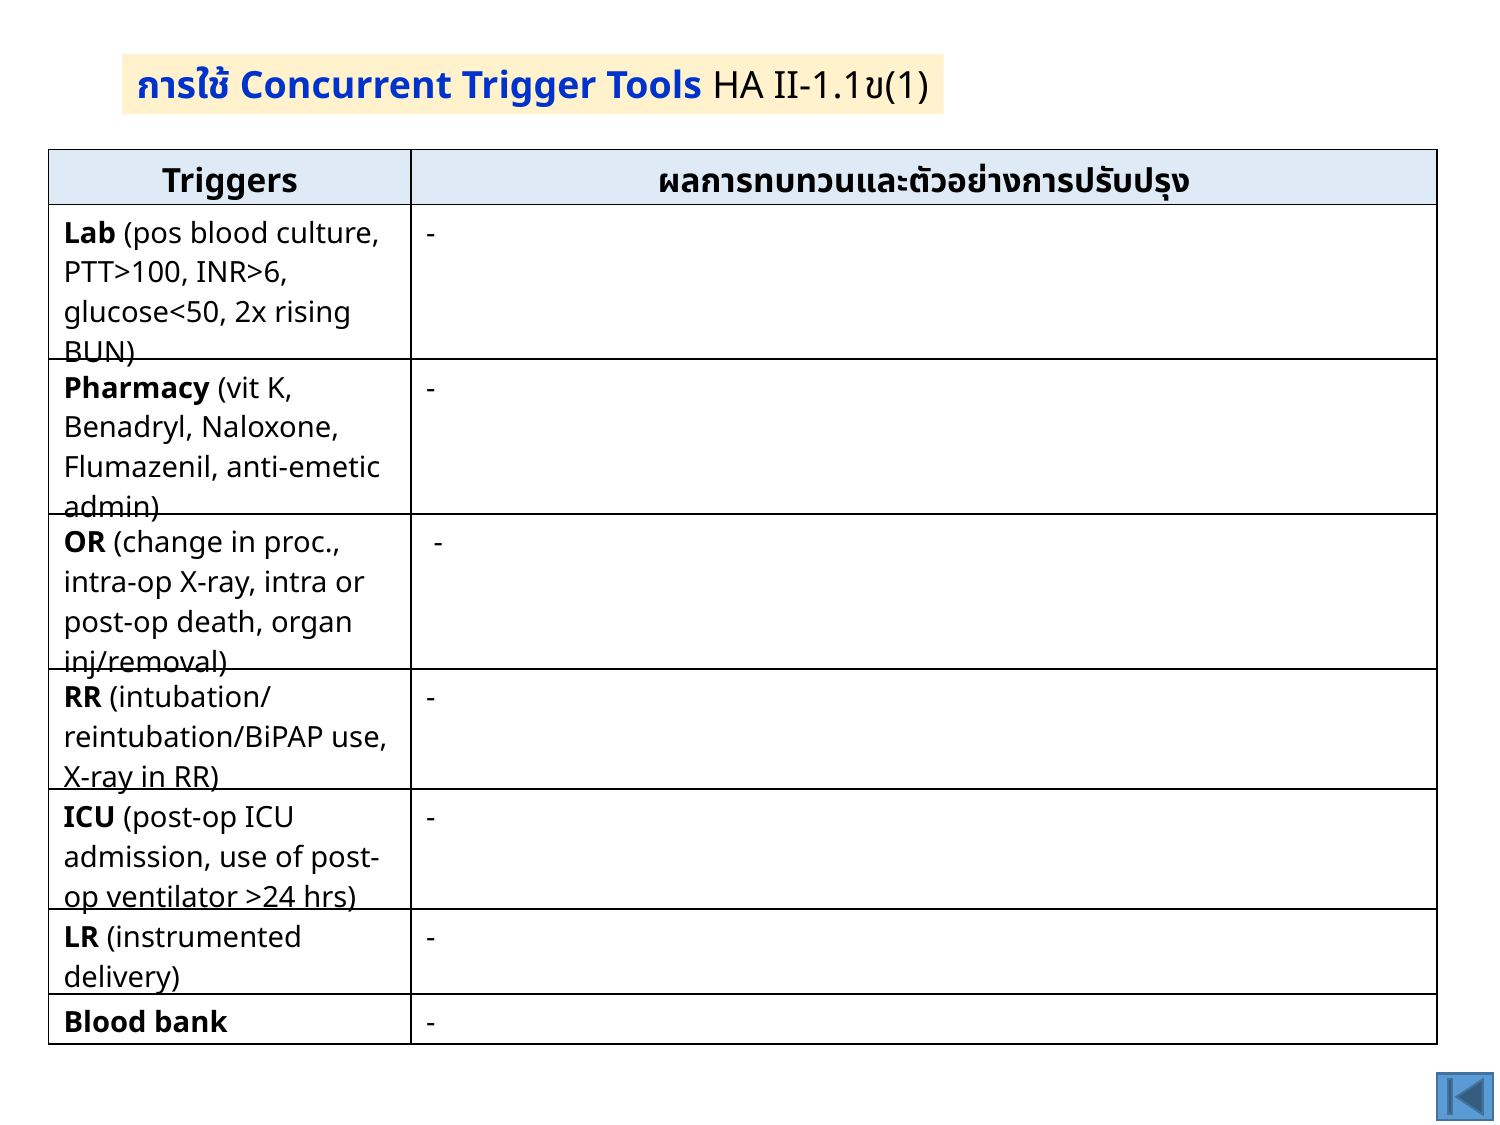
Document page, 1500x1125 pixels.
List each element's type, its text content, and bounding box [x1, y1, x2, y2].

table_cell Lab (pos blood culture, PTT>100, INR>6, glucose<50, 2x rising BUN) [49, 205, 410, 358]
table_cell Blood bank [49, 995, 410, 1043]
text_box [1436, 1072, 1494, 1121]
table_cell - [412, 670, 1436, 788]
table_cell - [412, 790, 1436, 908]
table_cell - [412, 205, 1436, 358]
table_cell - [412, 995, 1436, 1043]
table_cell Pharmacy (vit K, Benadryl, Naloxone, Flumazenil, anti-emetic admin) [49, 360, 410, 513]
table_header Triggers [49, 150, 410, 204]
table_cell - [412, 910, 1436, 993]
table_cell LR (instrumented delivery) [49, 910, 410, 993]
table_cell RR (intubation/ reintubation/BiPAP use, X-ray in RR) [49, 670, 410, 788]
table_cell ICU (post-op ICU admission, use of post-op ventilator >24 hrs) [49, 790, 410, 908]
table_cell - [412, 360, 1436, 513]
table_cell OR (change in proc., intra-op X-ray, intra or post-op death, organ inj/removal) [49, 515, 410, 668]
table_header ผลการทบทวนและตัวอย่างการปรับปรุง [412, 150, 1436, 204]
text_box การใช้ Concurrent Trigger Tools HA II-1.1ข(1) [122, 54, 944, 114]
table_cell - [412, 515, 1436, 668]
